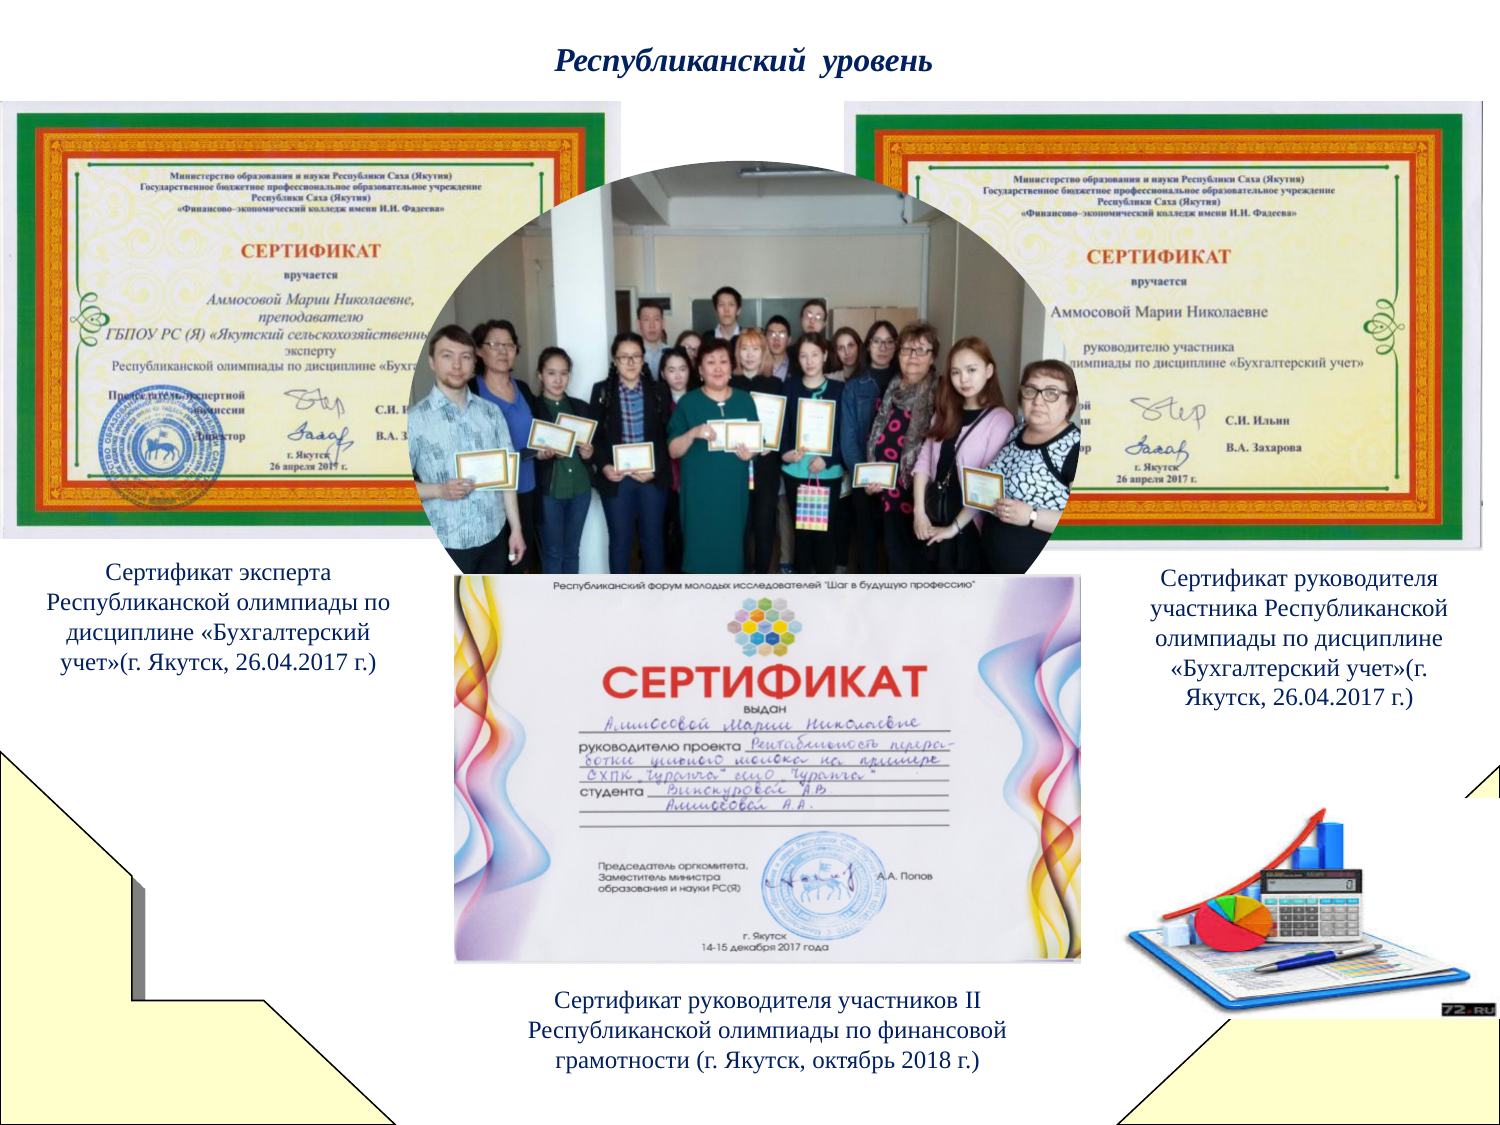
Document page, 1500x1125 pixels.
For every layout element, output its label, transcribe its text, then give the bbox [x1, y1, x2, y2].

text_box Сертификат эксперта Республиканской олимпиады по дисциплине «Бухгалтерский учет»(г. Якутск, 26.04.2017 г.) [29, 548, 402, 684]
picture [0, 101, 1483, 964]
text_box Сертификат руководителя участника Республиканской олимпиады по дисциплине «Бухгалтерский учет»(г. Якутск, 26.04.2017 г.) [1116, 559, 1483, 719]
picture [1115, 798, 1500, 1019]
text_box Сертификат руководителя участников II Республиканской олимпиады по финансовой грамотности (г. Якутск, октябрь 2018 г.) [501, 976, 1034, 1082]
text_box [0, 751, 396, 1125]
text_box [1466, 765, 1500, 798]
text_box Республиканский уровень [135, 30, 1353, 86]
text_box [1117, 1026, 1500, 1125]
